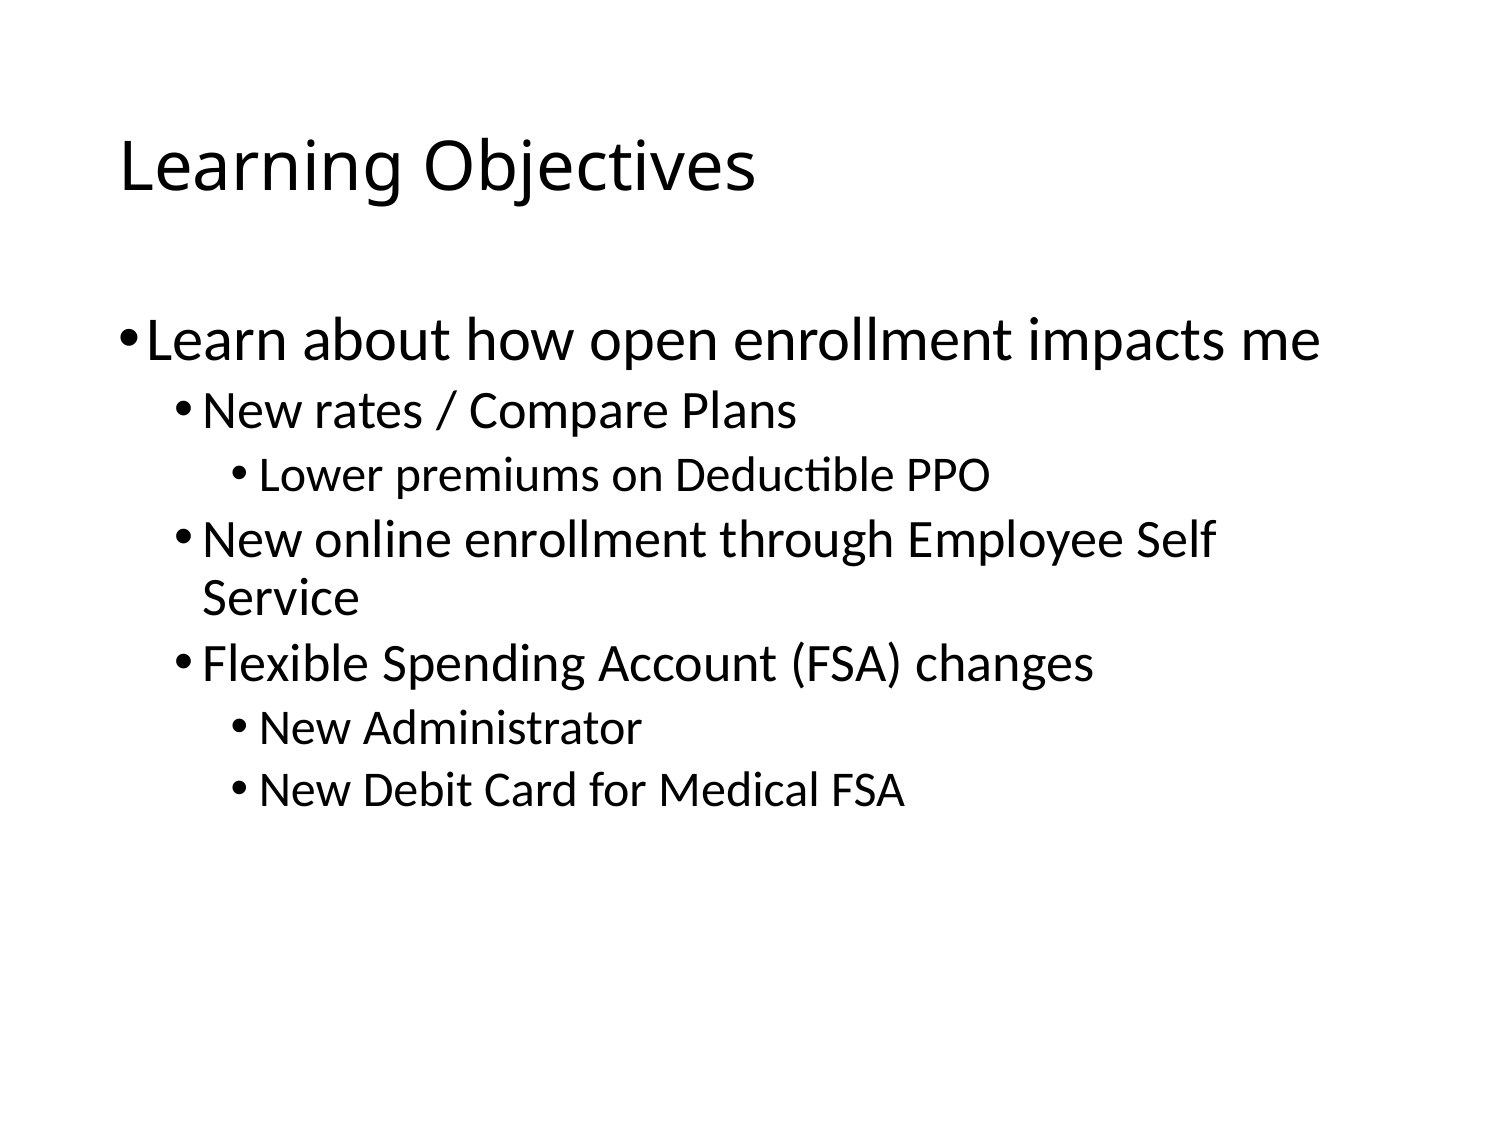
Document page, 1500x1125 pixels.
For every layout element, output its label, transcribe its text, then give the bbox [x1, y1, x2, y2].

list Learn about how open enrollment impacts me New rates / Compare Plans Lower premiums on Deductible PPO New online enrollment through Employee Self Service Flexible Spending Account (FSA) changes New Administrator New Debit Card for Medical FSA [103, 299, 1397, 1014]
title Learning Objectives [103, 59, 1397, 278]
